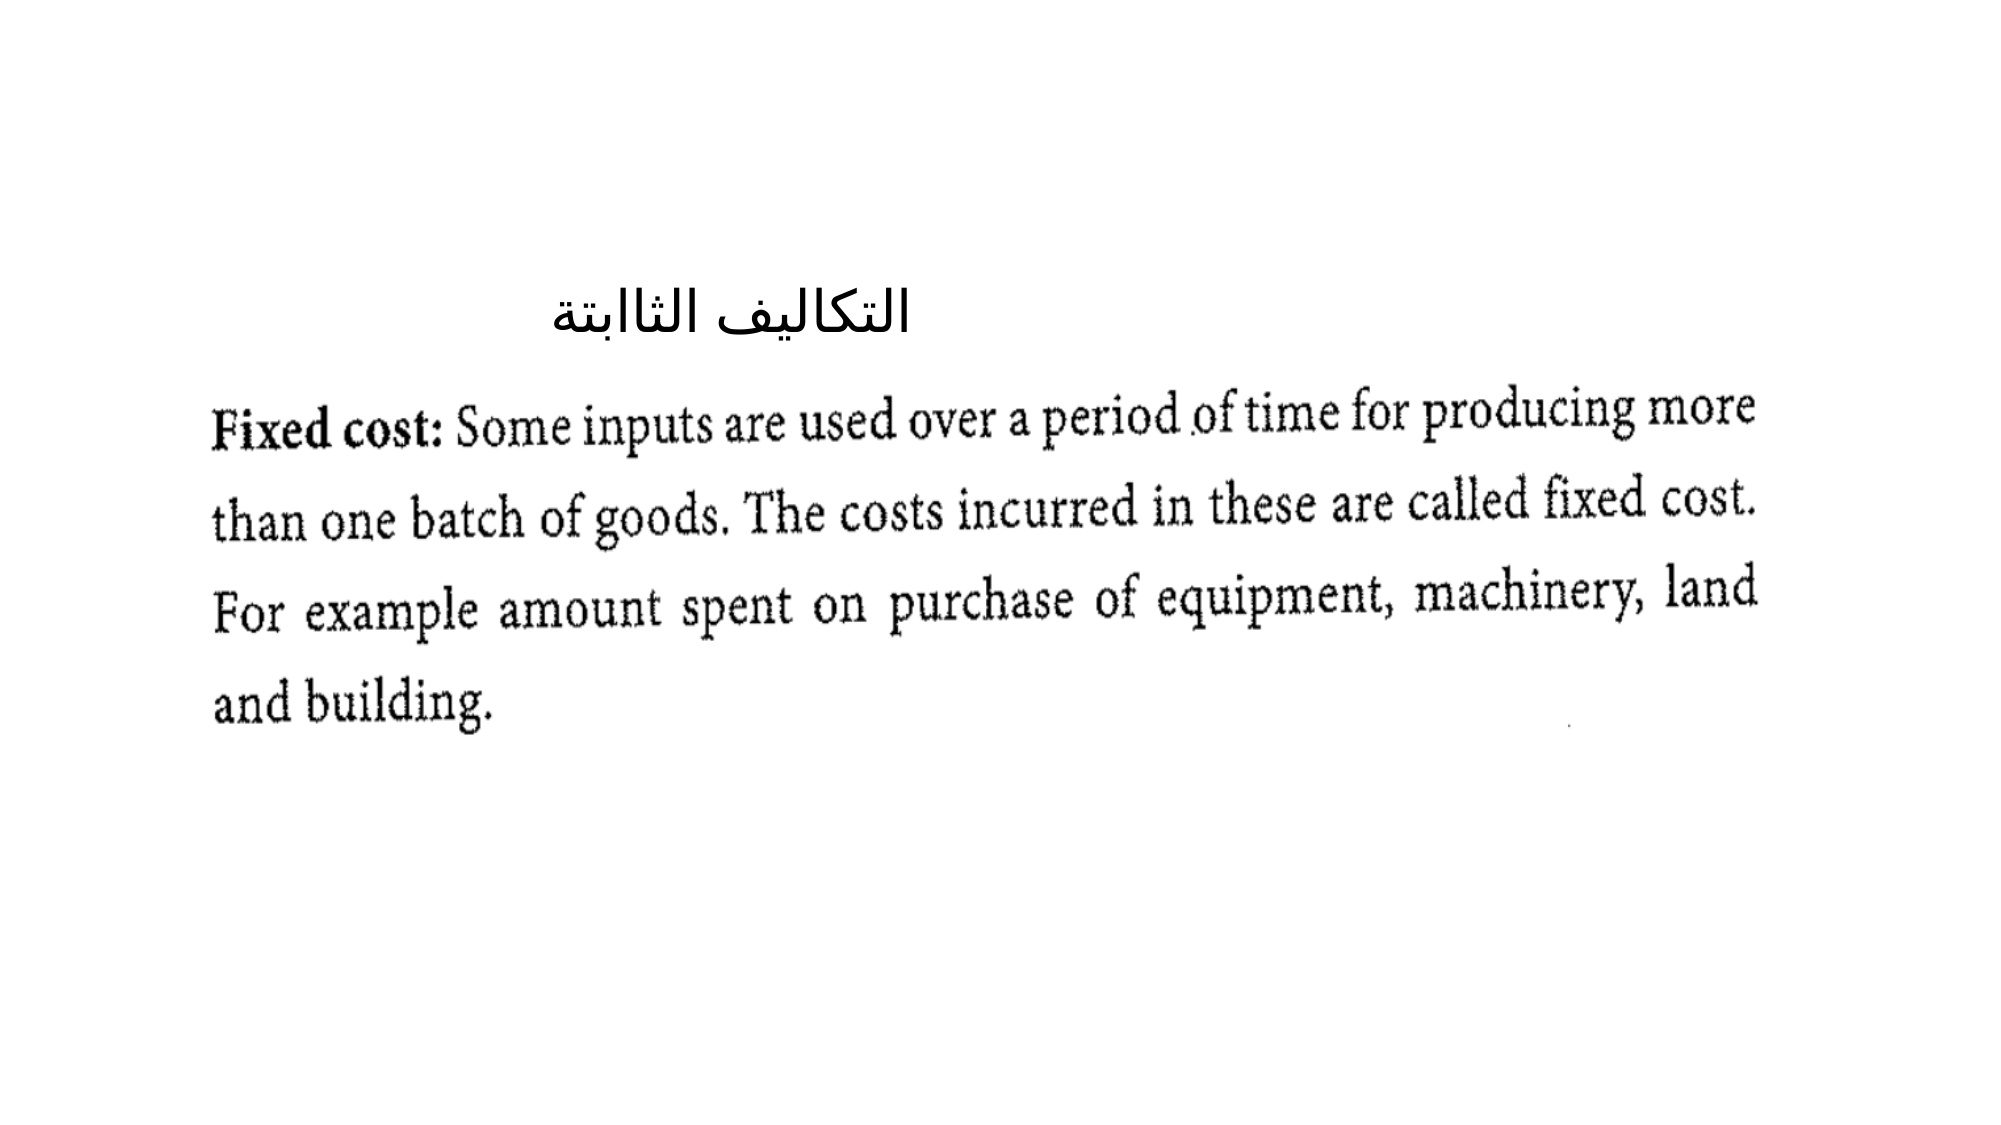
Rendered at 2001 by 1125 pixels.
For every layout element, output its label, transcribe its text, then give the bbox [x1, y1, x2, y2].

picture [160, 348, 1877, 799]
text_box التكاليف الثاابتة [535, 266, 1203, 348]
